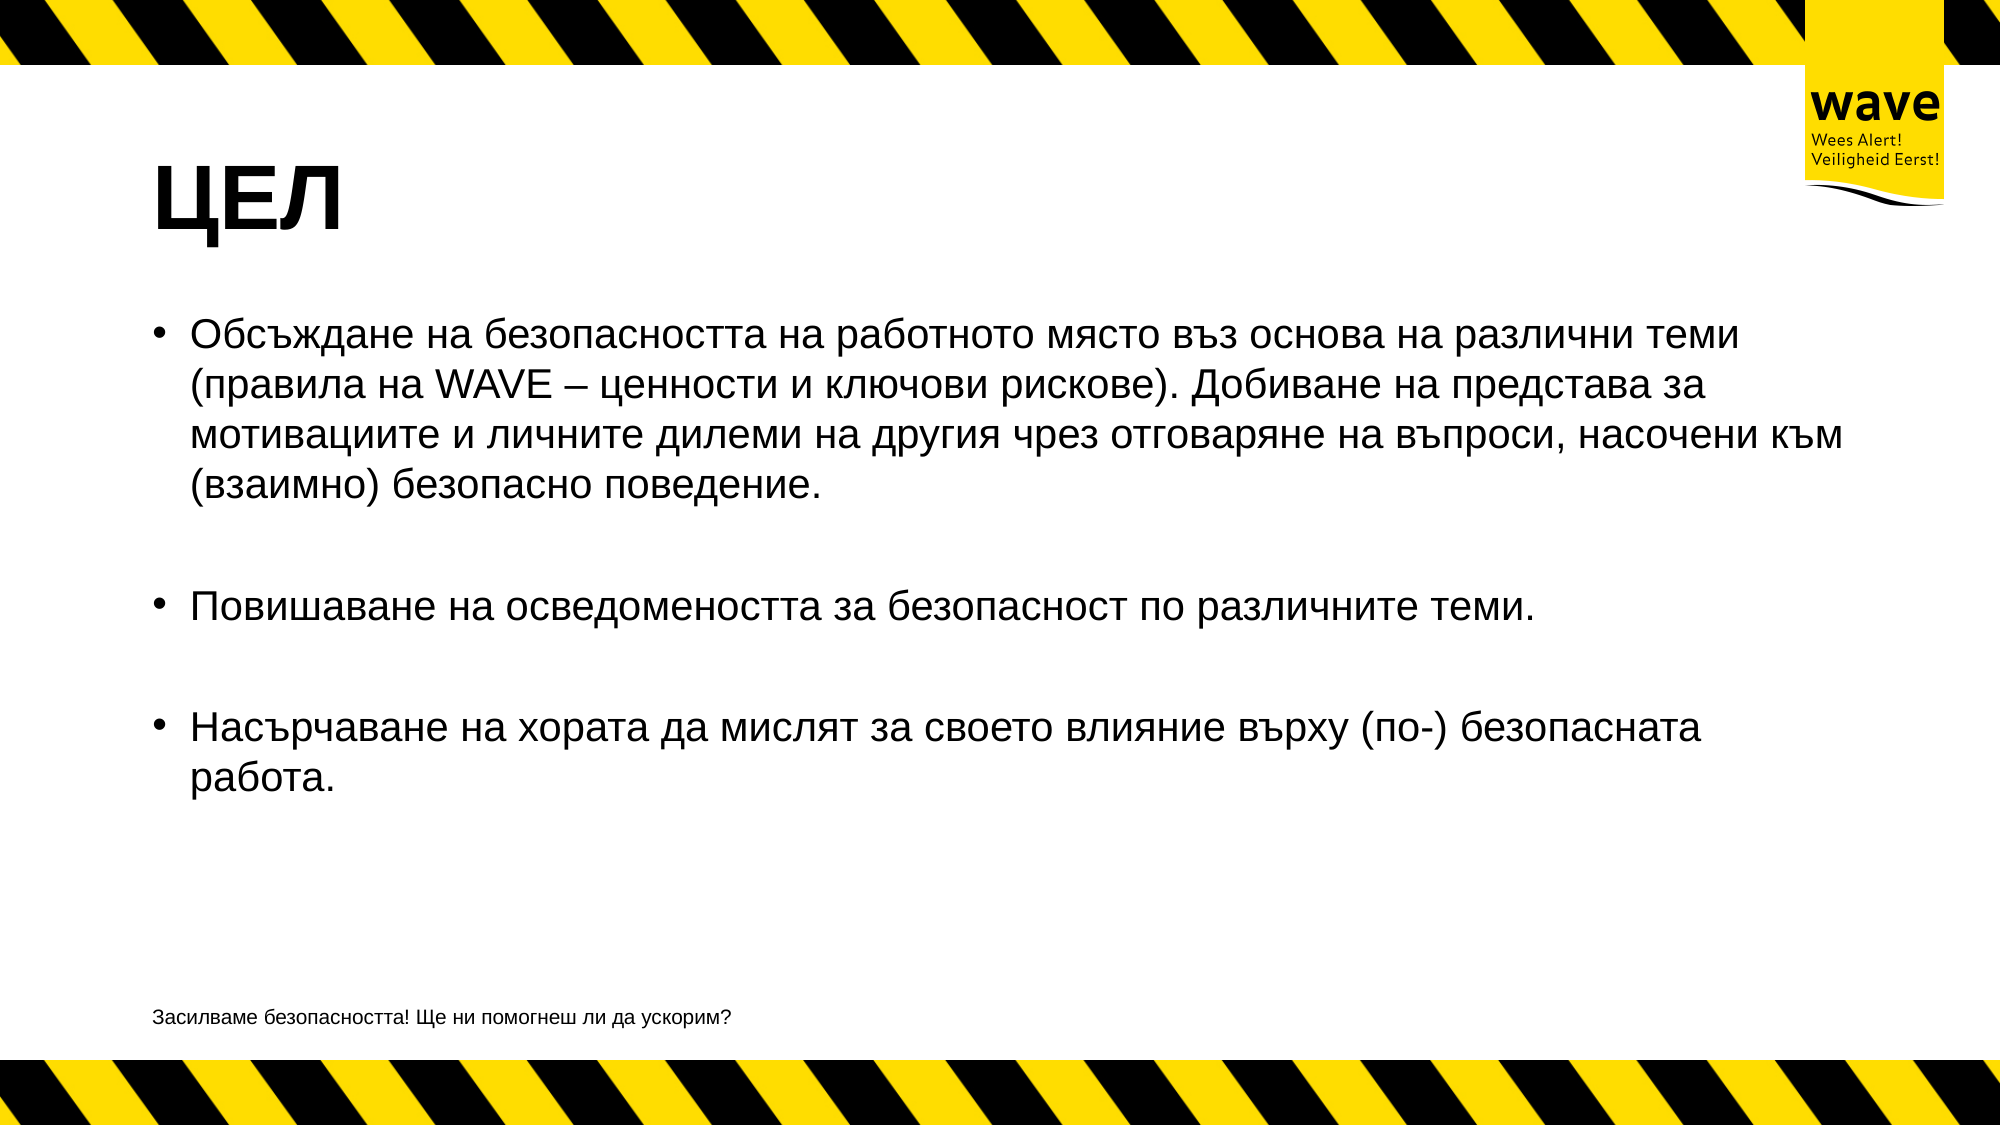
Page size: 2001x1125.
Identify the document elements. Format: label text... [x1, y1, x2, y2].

picture [0, 1060, 2000, 1125]
title ЦЕЛ [137, 121, 1863, 278]
picture [0, 0, 2000, 206]
list Обсъждане на безопасността на работното място въз основа на различни теми (правила на WAVE – ценности и ключови рискове). Добиване на представа за мотивациите и личните дилеми на другия чрез отговаряне на въпроси, насочени към (взаимно) безопасно поведение. Повишаване на осведомеността за безопасност по различните теми. Насърчаване на хората да мислят за своето влияние върху (по-) безопасната работа. [137, 299, 1863, 967]
text_box Засилваме безопасността! Ще ни помогнеш ли да ускорим? [137, 996, 825, 1033]
